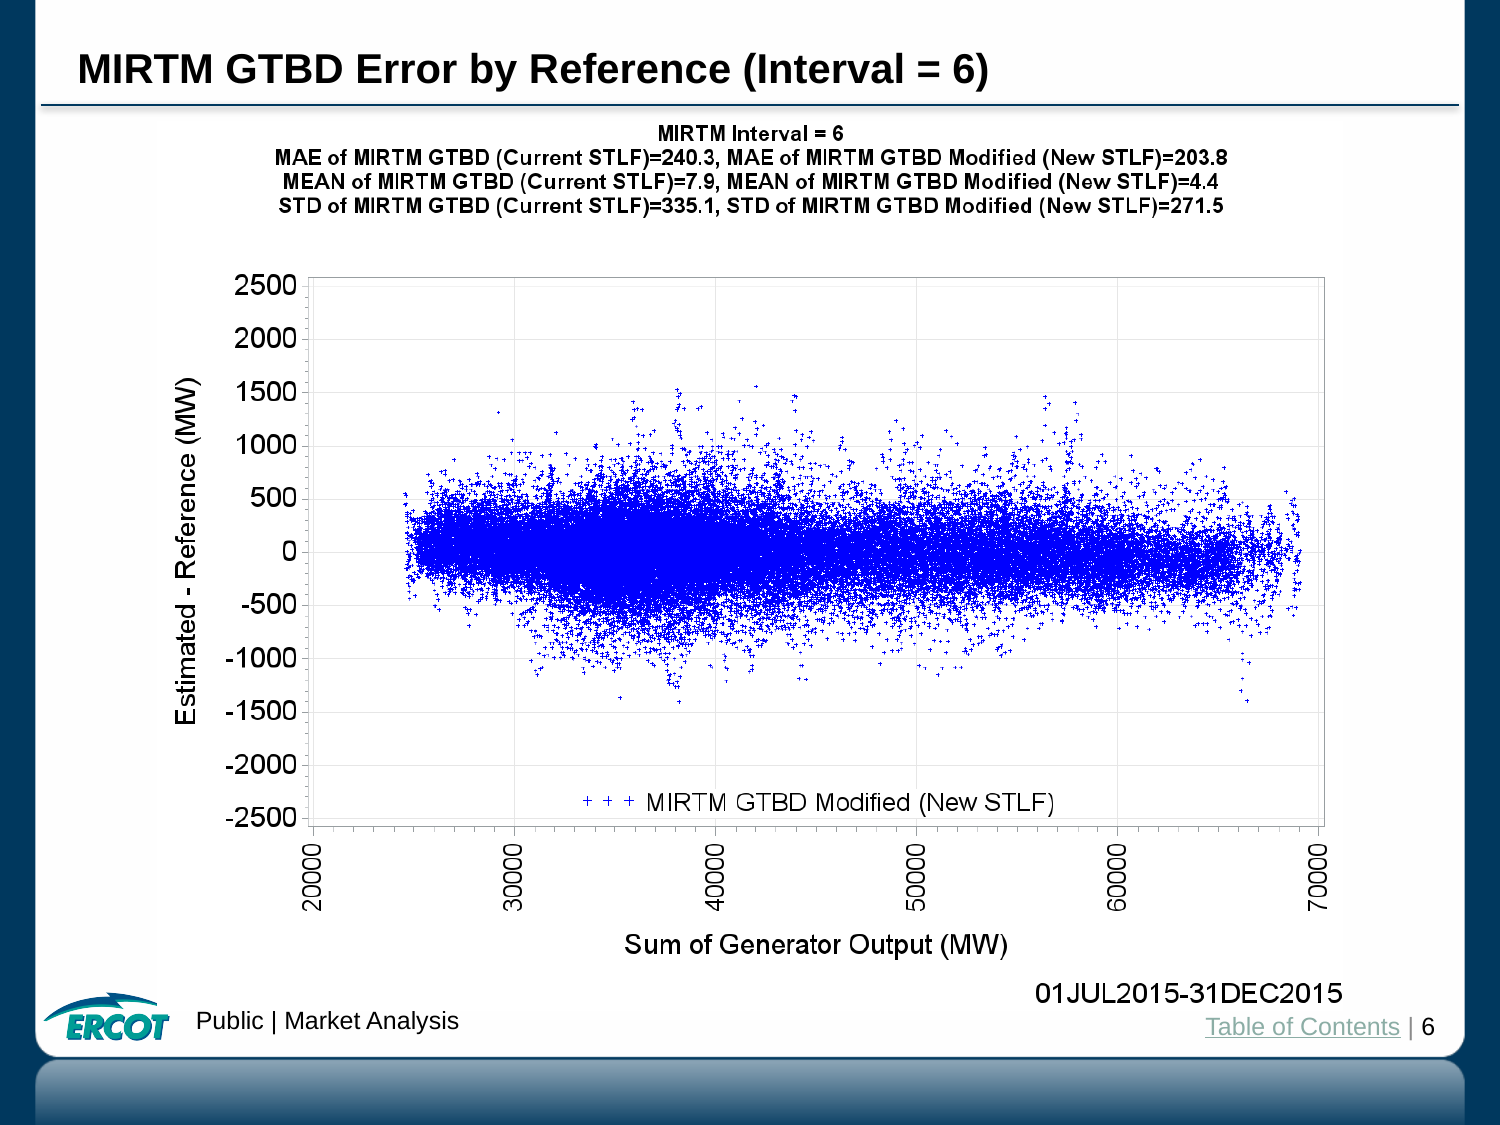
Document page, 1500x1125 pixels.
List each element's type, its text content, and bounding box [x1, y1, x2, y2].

title MIRTM GTBD Error by Reference (Interval = 6) [62, 29, 1450, 106]
picture [35, 0, 1465, 1125]
